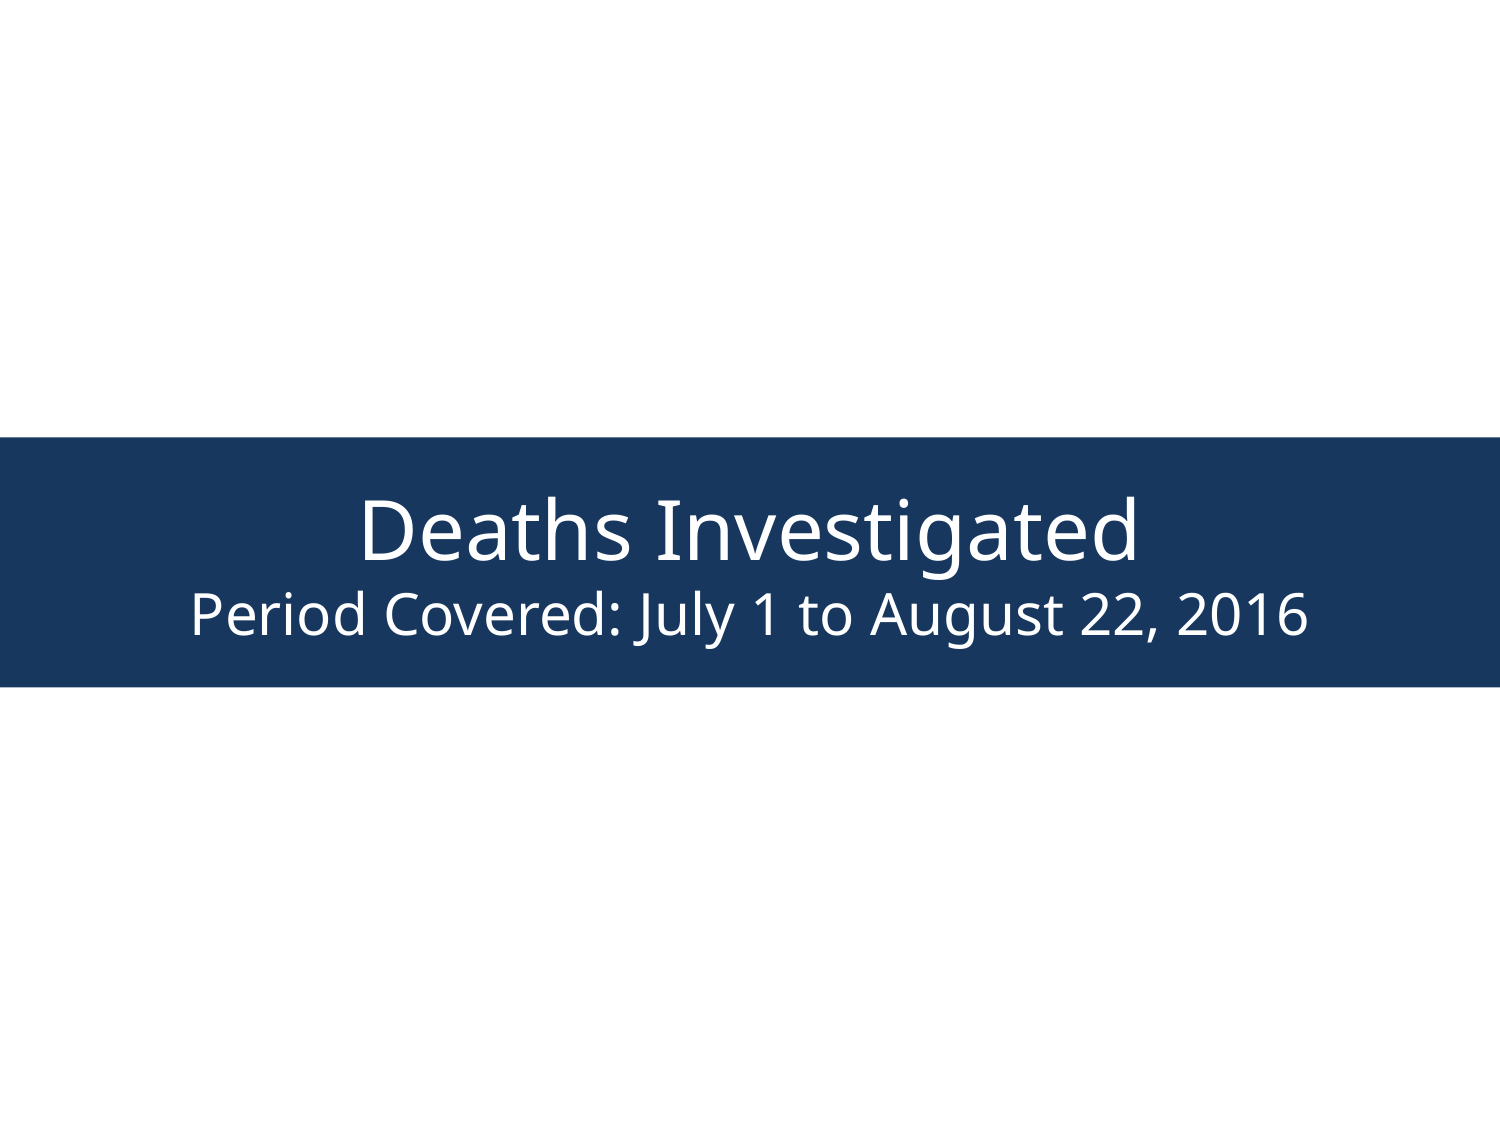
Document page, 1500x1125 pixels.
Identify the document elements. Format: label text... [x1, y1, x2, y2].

text_box Deaths Investigated Period Covered: July 1 to August 22, 2016 [0, 437, 1500, 688]
